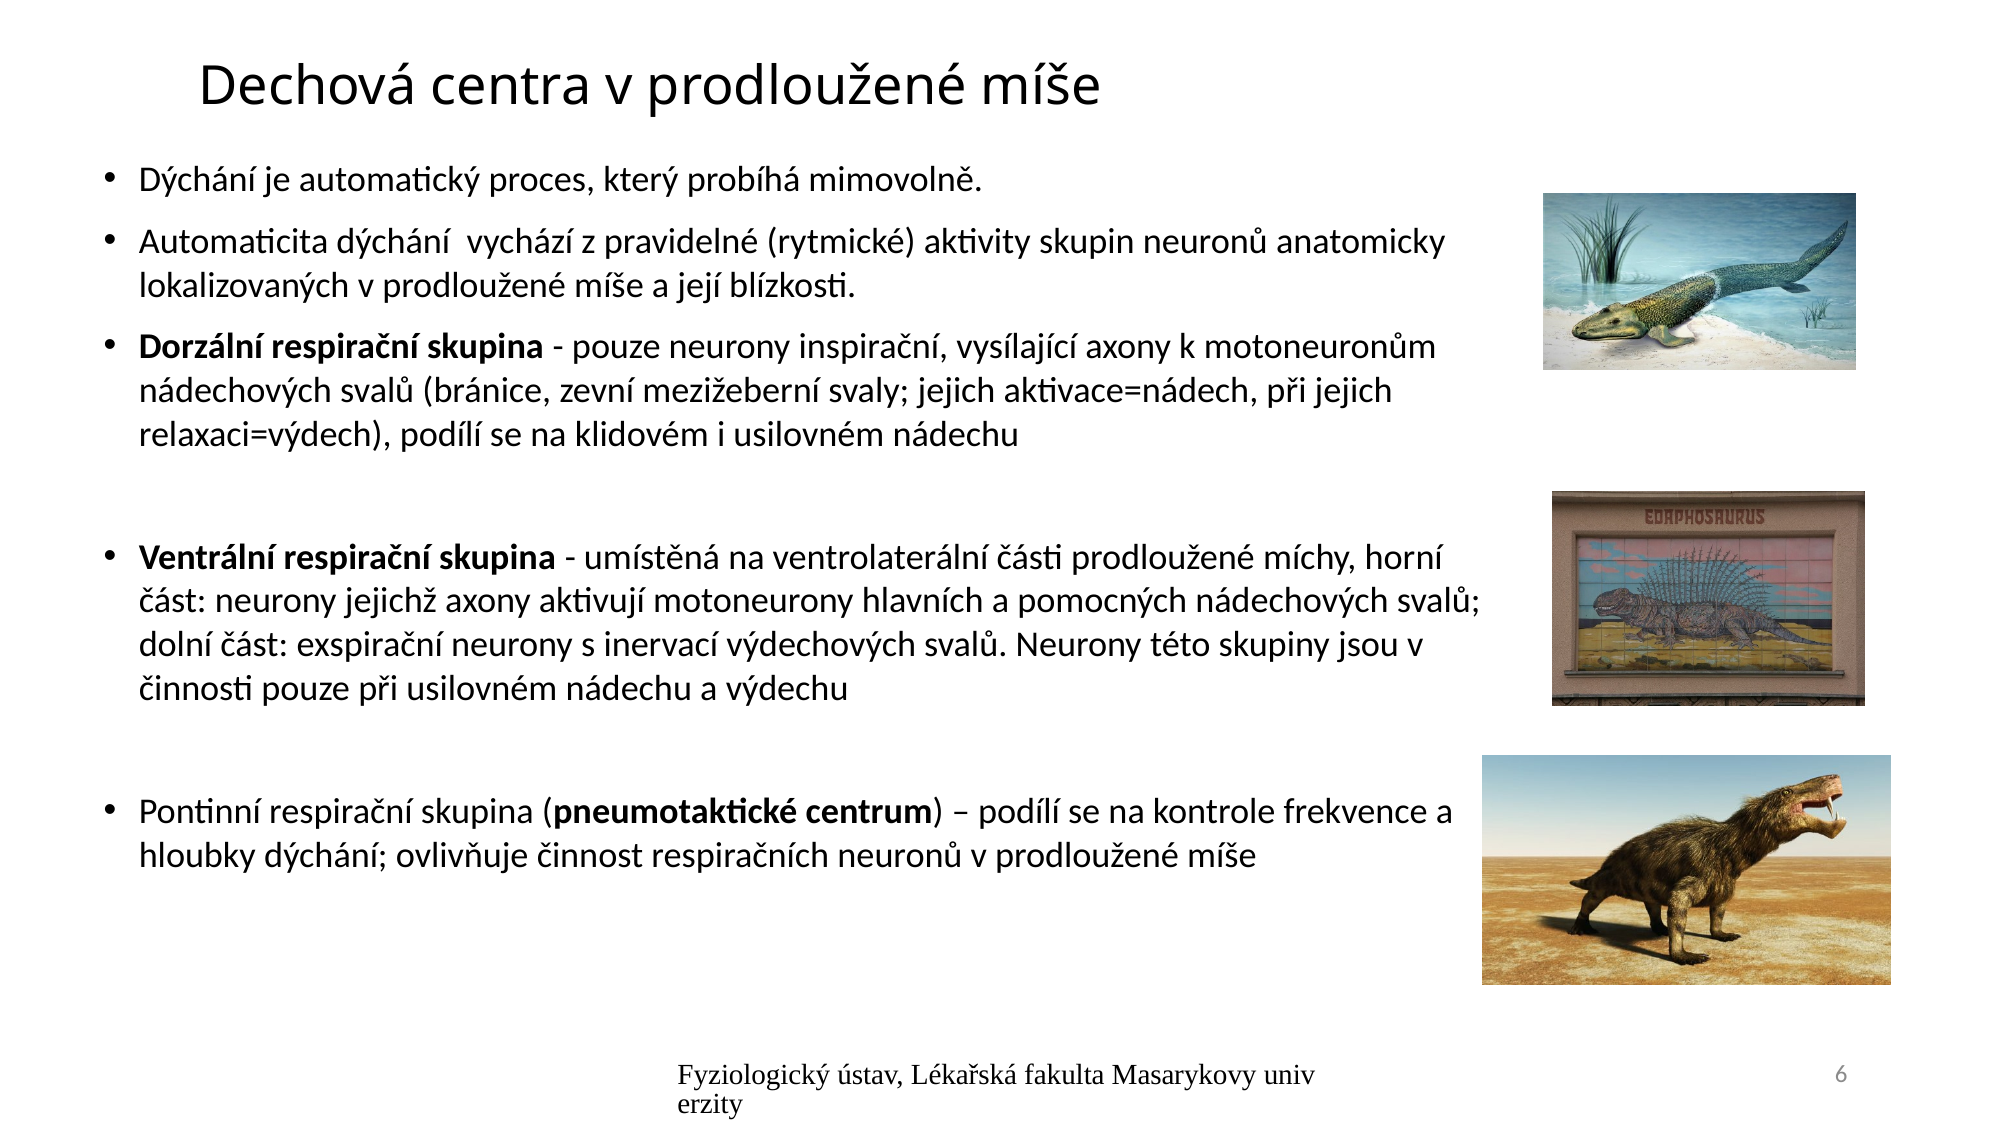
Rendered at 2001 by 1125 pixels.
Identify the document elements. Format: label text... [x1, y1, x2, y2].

slide_number 6 [1412, 1042, 1863, 1103]
footer Fyziologický ústav, Lékařská fakulta Masarykovy univerzity [662, 1042, 1338, 1103]
list Dýchání je automatický proces, který probíhá mimovolně. Automaticita dýchání vychází z pravidelné (rytmické) aktivity skupin neuronů anatomicky lokalizovaných v prodloužené míše a její blízkosti. Dorzální respirační skupina - pouze neurony inspirační, vysílající axony k motoneuronům nádechových svalů (bránice, zevní mezižeberní svaly; jejich aktivace=nádech, při jejich relaxaci=výdech), podílí se na klidovém i usilovném nádechu Ventrální respirační skupina - umístěná na ventrolaterální části prodloužené míchy, horní část: neurony jejichž axony aktivují motoneurony hlavních a pomocných nádechových svalů; dolní část: exspirační neurony s inervací výdechových svalů. Neurony této skupiny jsou v činnosti pouze při usilovném nádechu a výdechu Pontinní respirační skupina (pneumotaktické centrum) – podílí se na kontrole frekvence a hloubky dýchání; ovlivňuje činnost respiračních neuronů v prodloužené míše [88, 147, 1507, 898]
picture [1482, 755, 1891, 986]
picture [1552, 491, 1865, 706]
title Dechová centra v prodloužené míše [183, 49, 1948, 124]
picture [1543, 193, 1857, 370]
